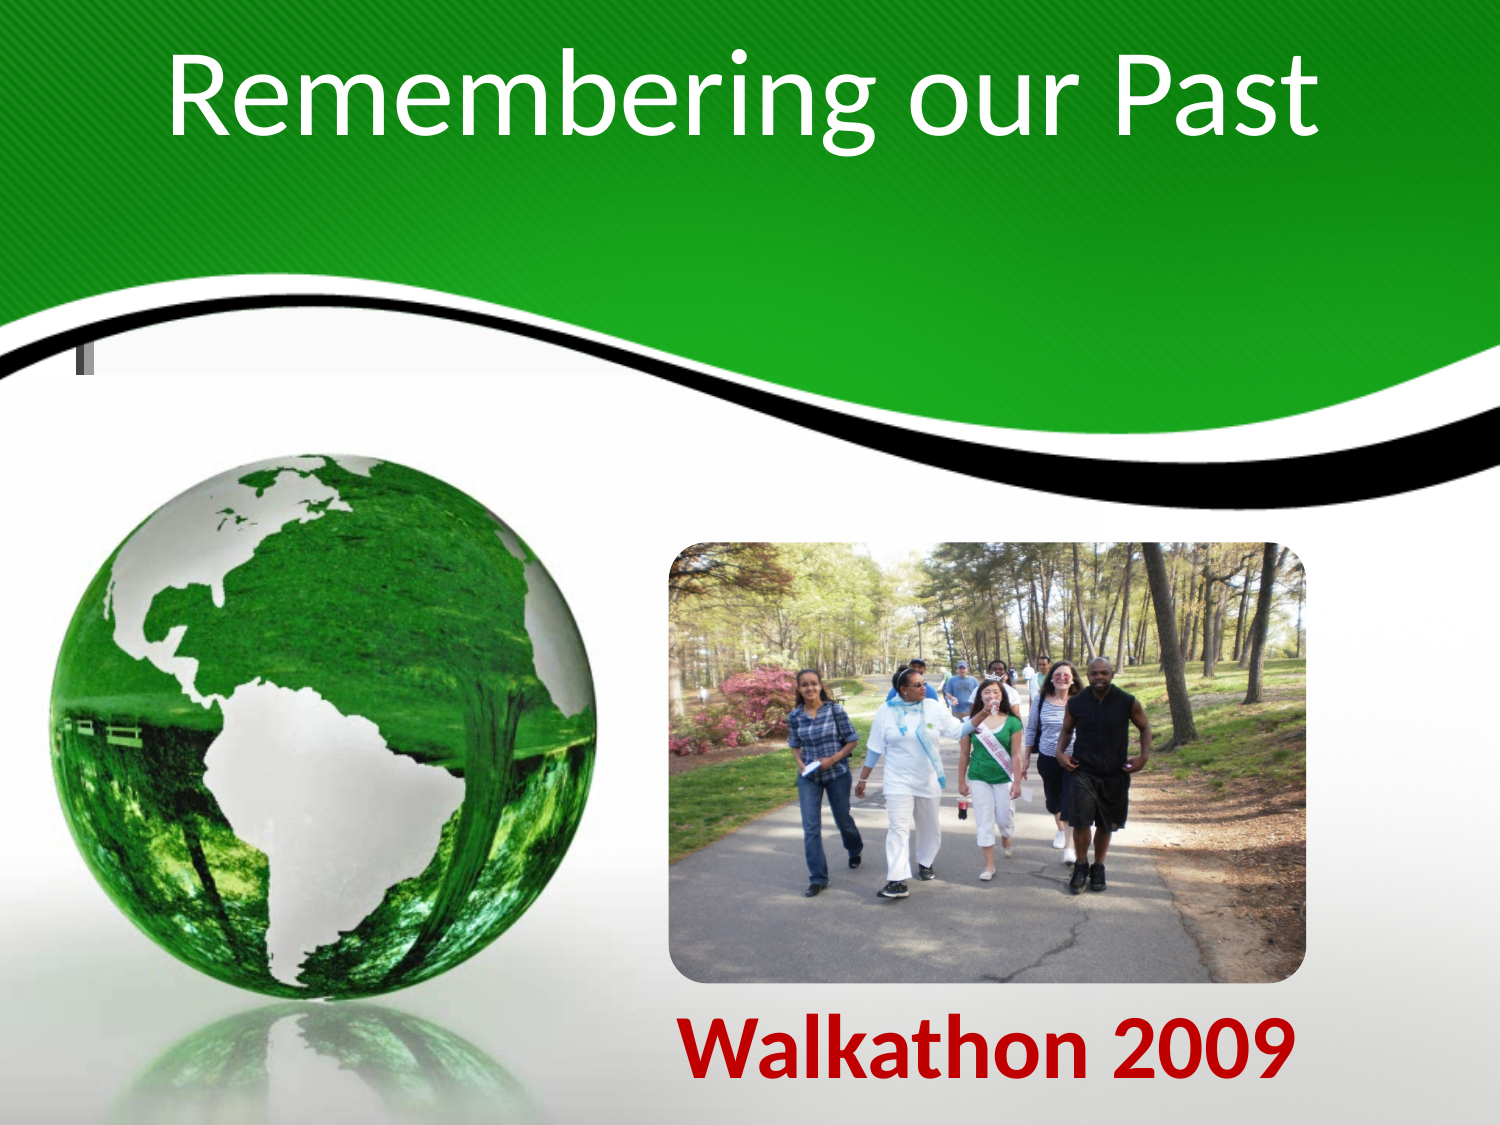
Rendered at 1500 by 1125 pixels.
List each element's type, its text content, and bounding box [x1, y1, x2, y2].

picture [0, 0, 1500, 1125]
title Walkathon 2009 [350, 921, 1500, 1125]
text_box Remembering our Past [149, 3, 1338, 169]
